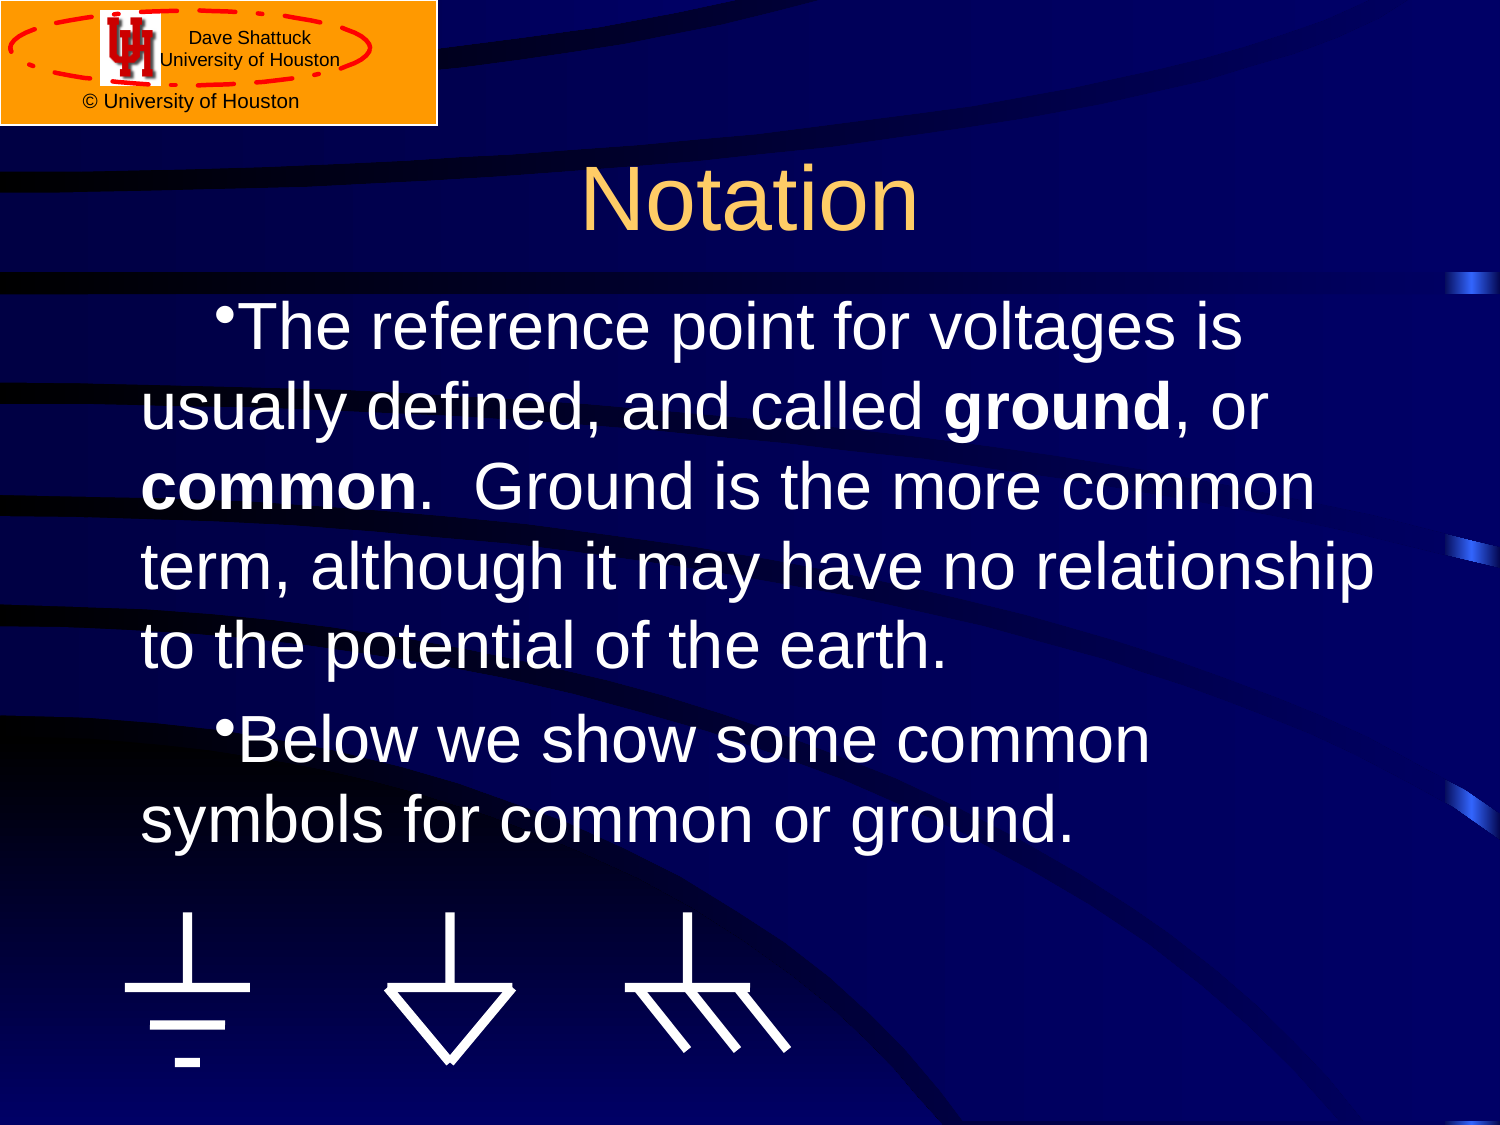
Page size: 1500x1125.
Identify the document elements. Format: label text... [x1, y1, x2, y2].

title Notation [112, 99, 1388, 274]
list The reference point for voltages is usually defined, and called ground, or common. Ground is the more common term, although it may have no relationship to the potential of the earth. Below we show some common symbols for common or ground. [49, 274, 1426, 951]
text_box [124, 912, 251, 1063]
